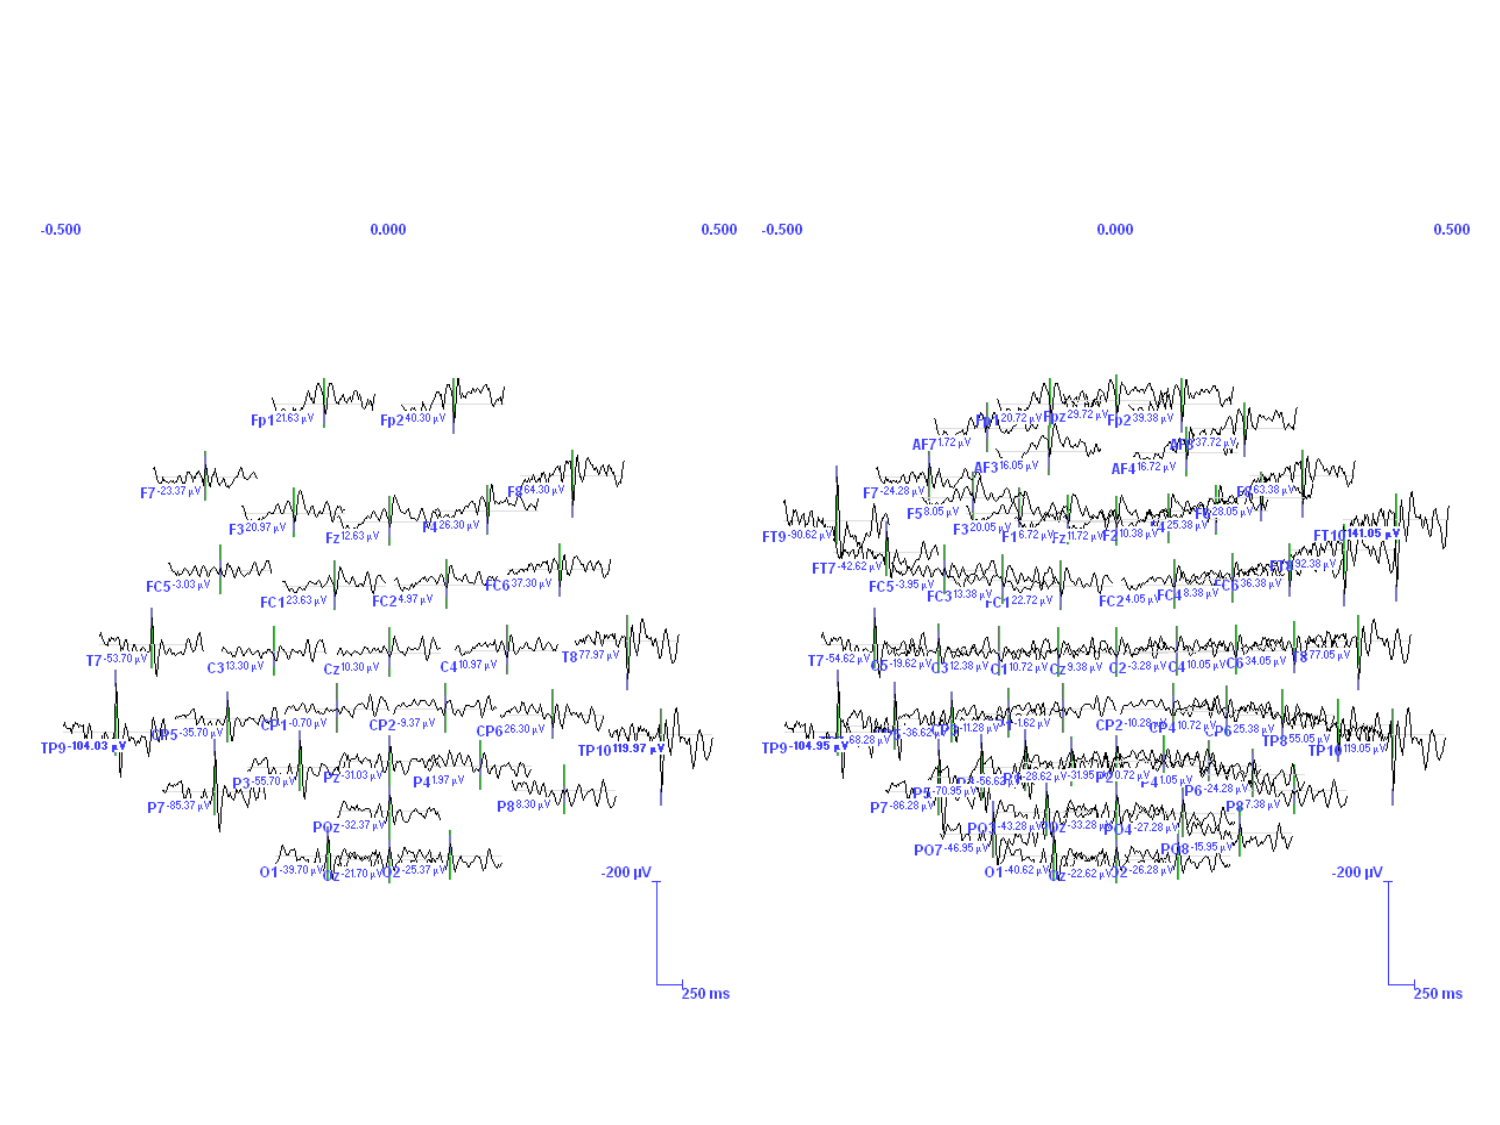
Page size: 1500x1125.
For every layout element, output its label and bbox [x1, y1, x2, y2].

list [762, 219, 1471, 1006]
list [40, 219, 738, 1006]
